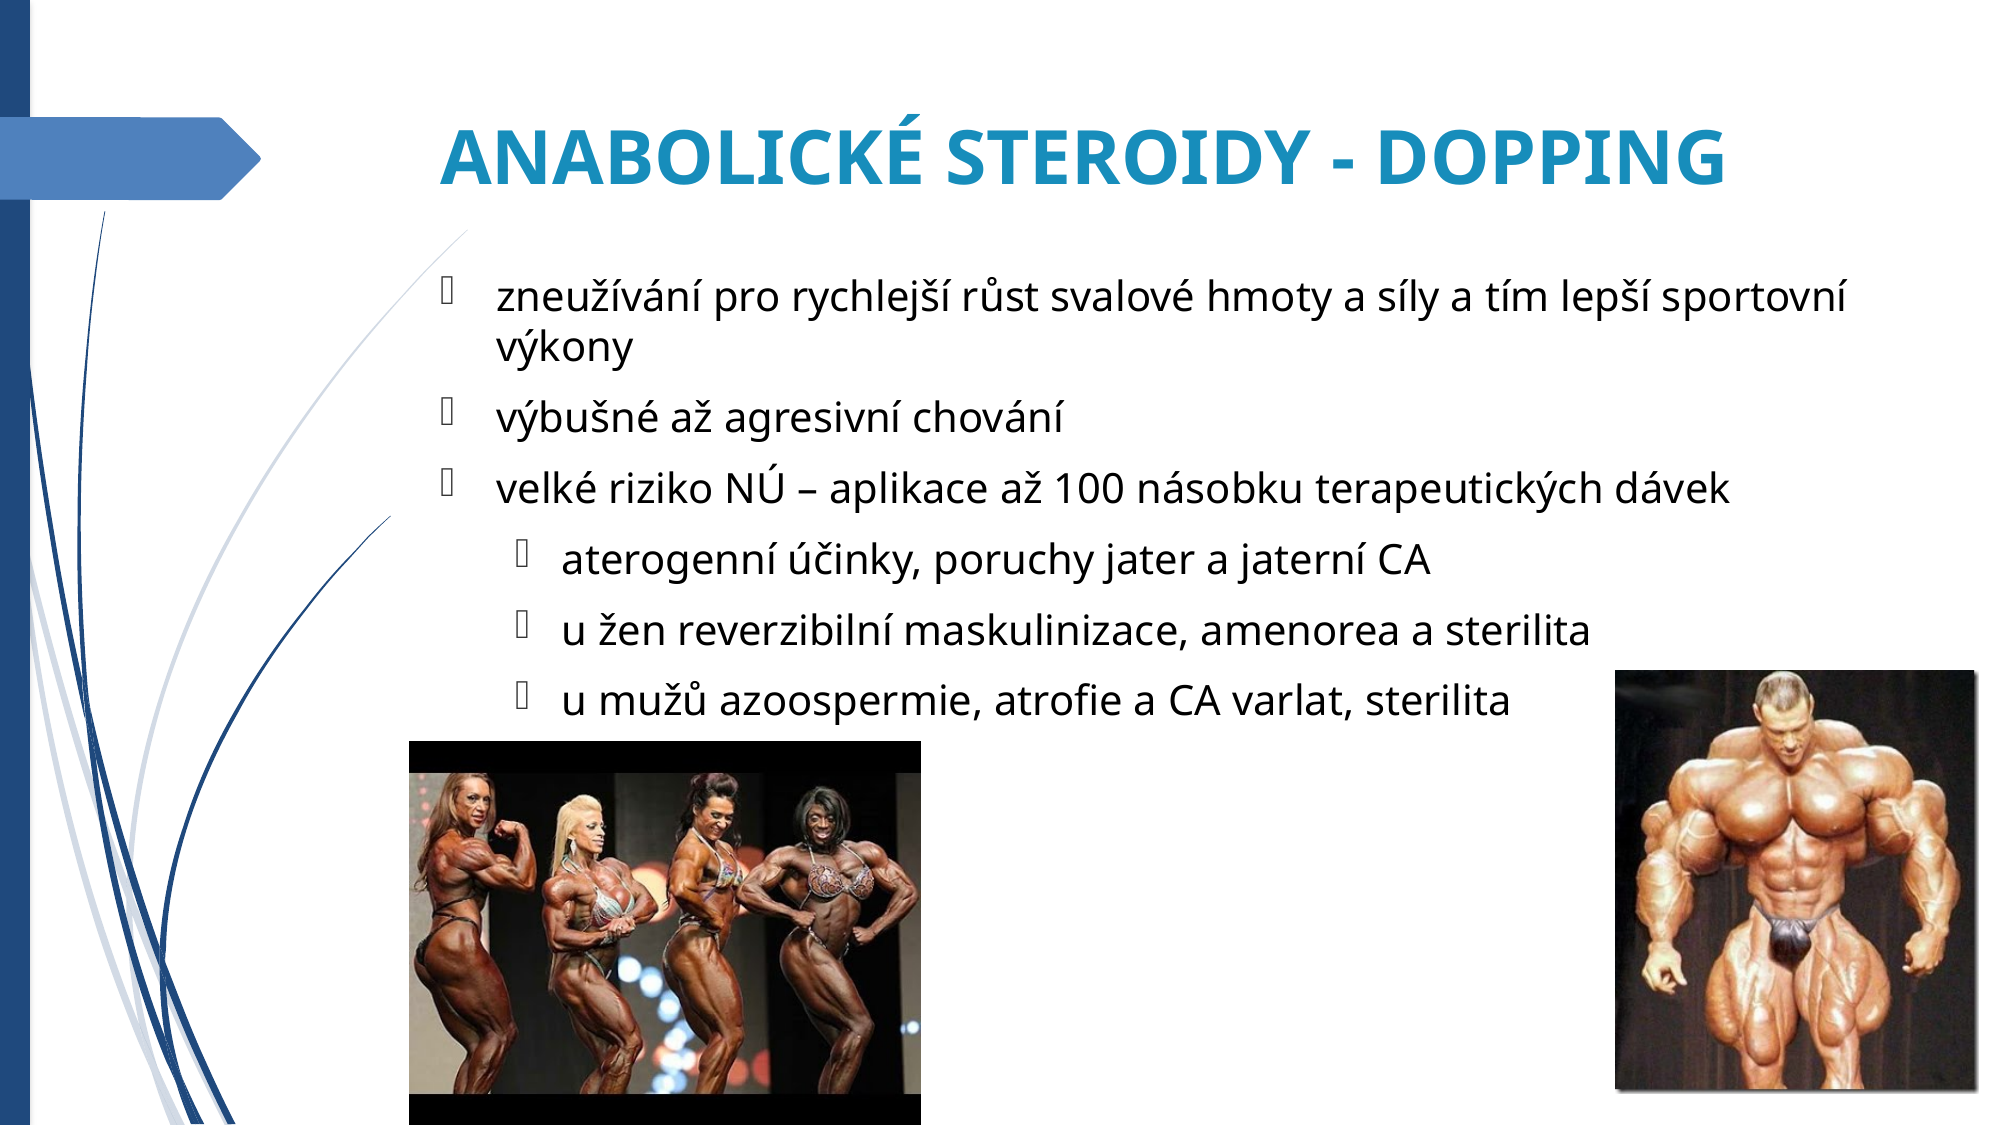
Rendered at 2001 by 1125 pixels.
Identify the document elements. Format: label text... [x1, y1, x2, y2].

text_box ANABOLICKÉ STEROIDY - DOPPING [425, 102, 1888, 262]
picture [1615, 670, 1980, 1094]
text_box zneužívání pro rychlejší růst svalové hmoty a síly a tím lepší sportovní výkony výbušné až agresivní chování velké riziko NÚ – aplikace až 100 násobku terapeutických dávek aterogenní účinky, poruchy jater a jaterní CA u žen reverzibilní maskulinizace, amenorea a sterilita u mužů azoospermie, atrofie a CA varlat, sterilita [425, 262, 1888, 882]
picture [409, 741, 921, 1125]
